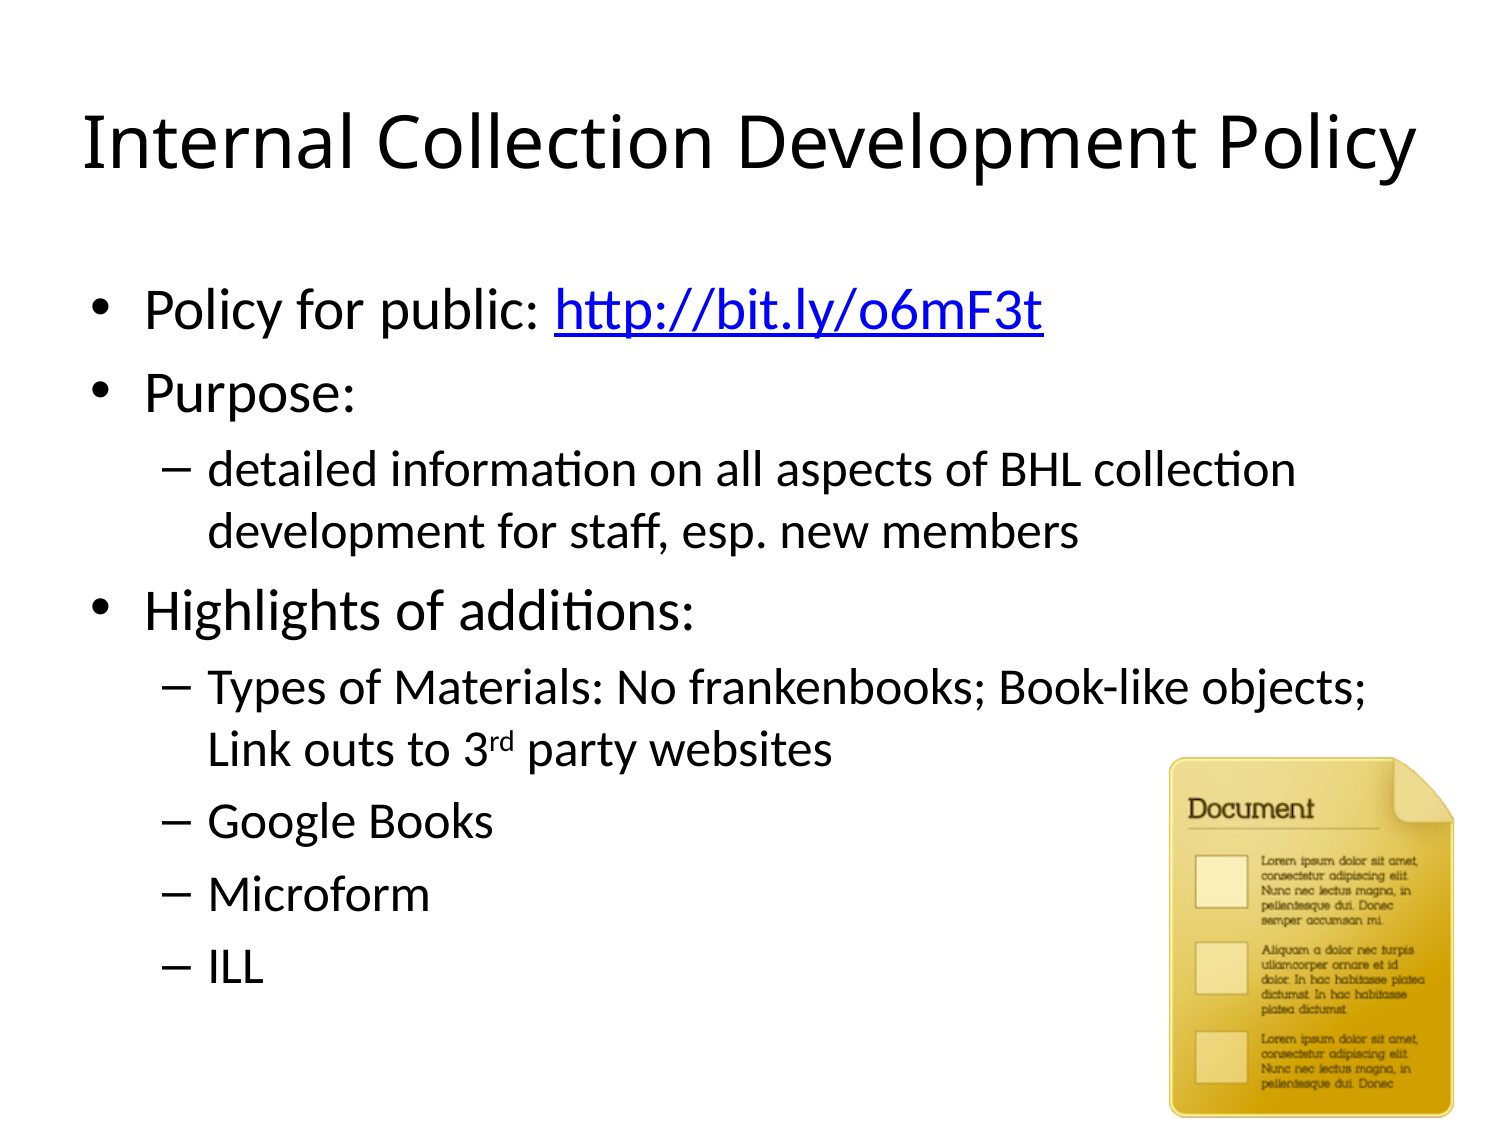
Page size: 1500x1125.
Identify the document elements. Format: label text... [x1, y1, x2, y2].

picture [1124, 749, 1500, 1125]
list Policy for public: http://bit.ly/o6mF3t Purpose: detailed information on all aspects of BHL collection development for staff, esp. new members Highlights of additions: Types of Materials: No frankenbooks; Book-like objects; Link outs to 3rd party websites Google Books Microform ILL [75, 262, 1425, 1005]
title Internal Collection Development Policy [50, 45, 1450, 233]
